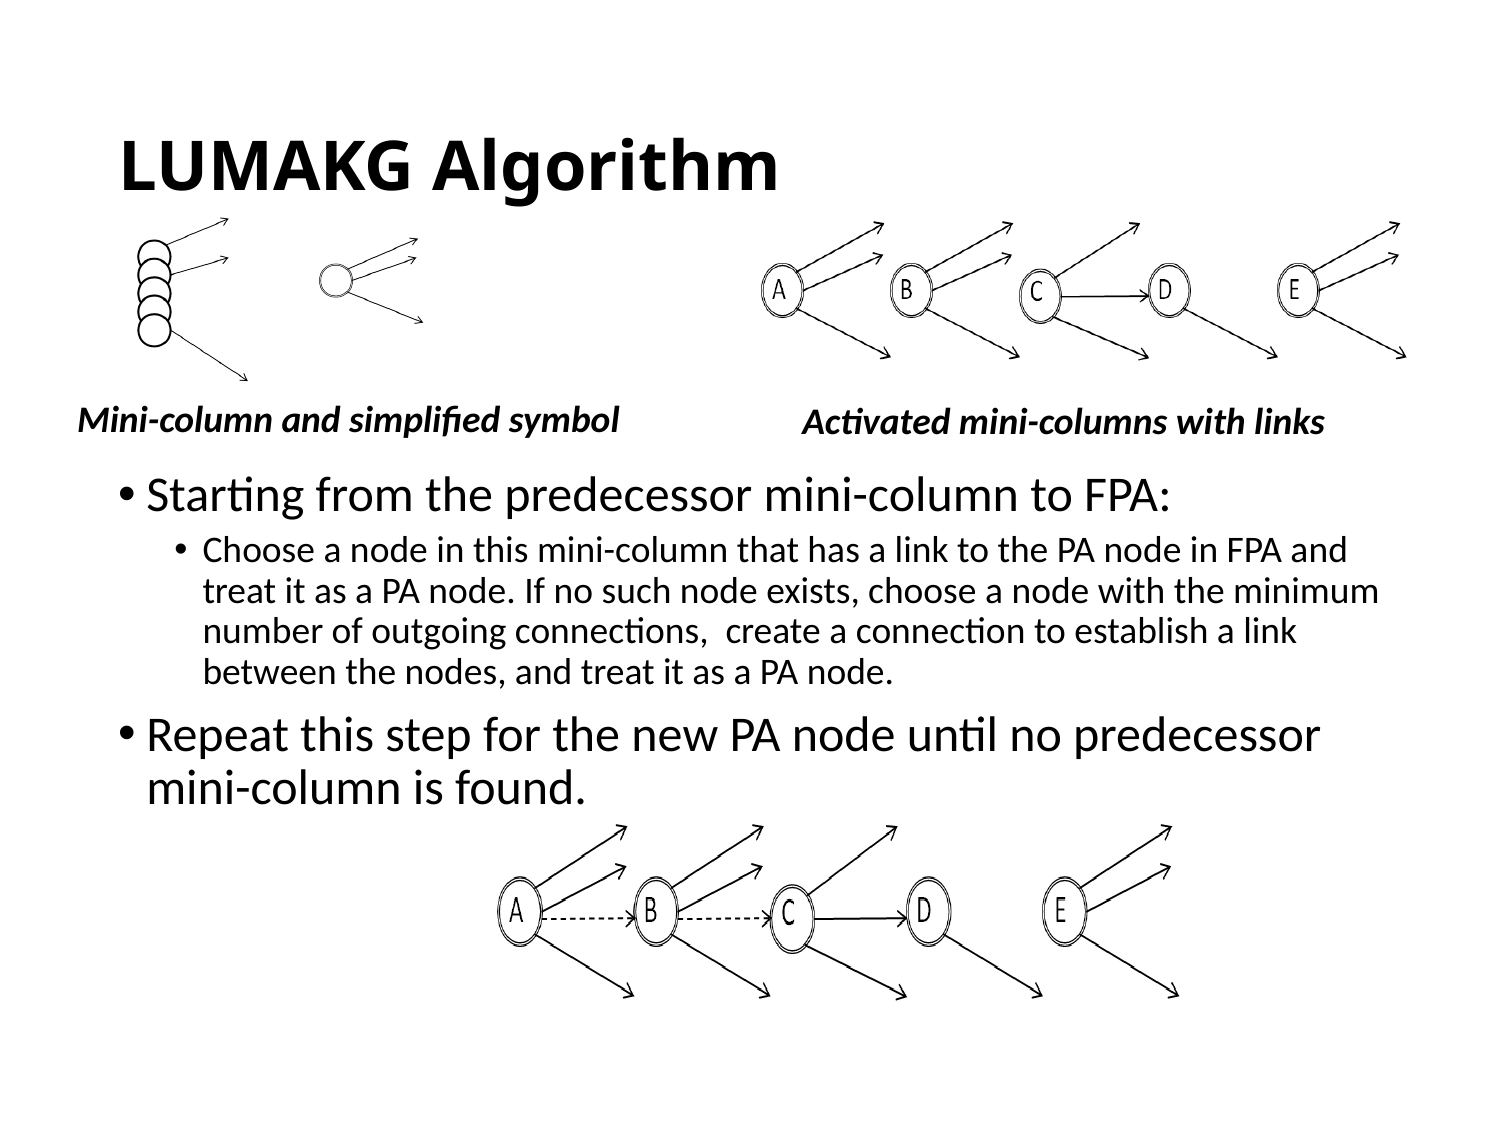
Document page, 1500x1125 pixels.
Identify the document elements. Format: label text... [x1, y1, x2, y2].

title LUMAKG Algorithm [103, 59, 1397, 211]
picture [492, 812, 1188, 1013]
list Starting from the predecessor mini-column to FPA: Choose a node in this mini-column that has a link to the PA node in FPA and treat it as a PA node. If no such node exists, choose a node with the minimum number of outgoing connections, create a connection to establish a link between the nodes, and treat it as a PA node. Repeat this step for the new PA node until no predecessor mini-column is found. [103, 461, 1397, 838]
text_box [62, 211, 1415, 450]
